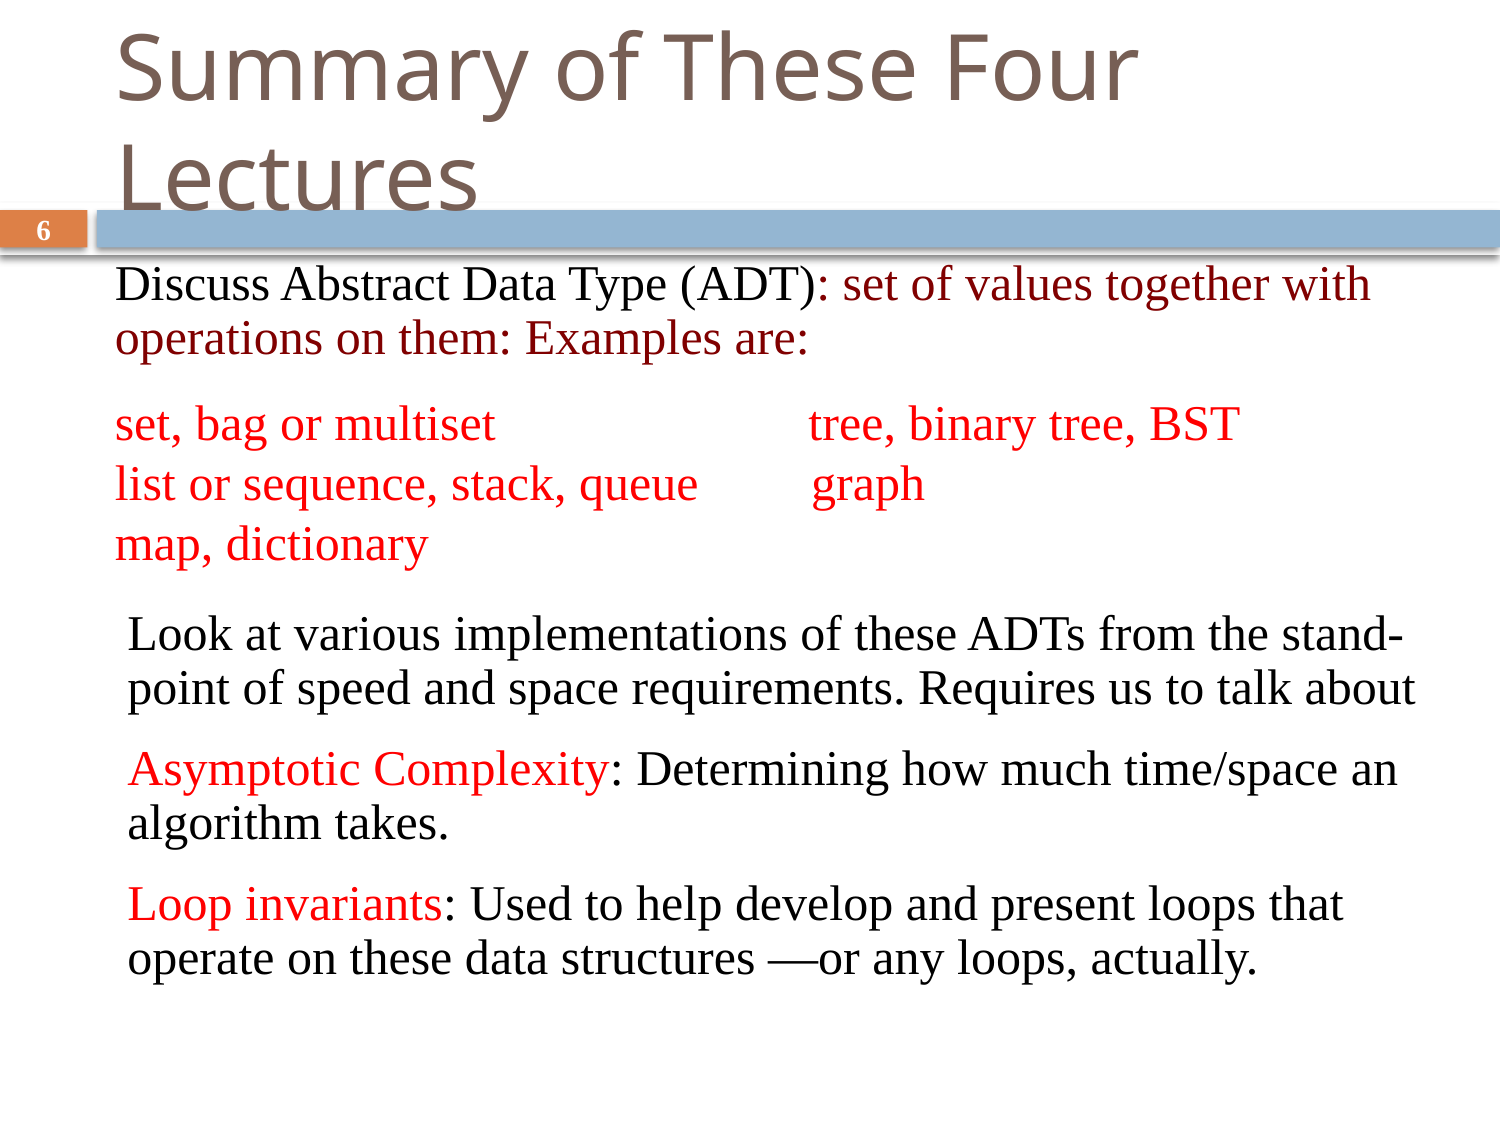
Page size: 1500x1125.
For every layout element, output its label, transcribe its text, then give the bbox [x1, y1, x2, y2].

title Summary of These Four Lectures [100, 37, 1438, 200]
list Look at various implementations of these ADTs from the stand-point of speed and space requirements. Requires us to talk about Asymptotic Complexity: Determining how much time/space an algorithm takes. Loop invariants: Used to help develop and present loops that operate on these data structures —or any loops, actually. [112, 600, 1450, 1025]
text_box Discuss Abstract Data Type (ADT): set of values together with operations on them: Examples are: set, bag or multiset tree, binary tree, BST list or sequence, stack, queue graph map, dictionary [99, 249, 1400, 578]
slide_number 6 [0, 208, 88, 249]
